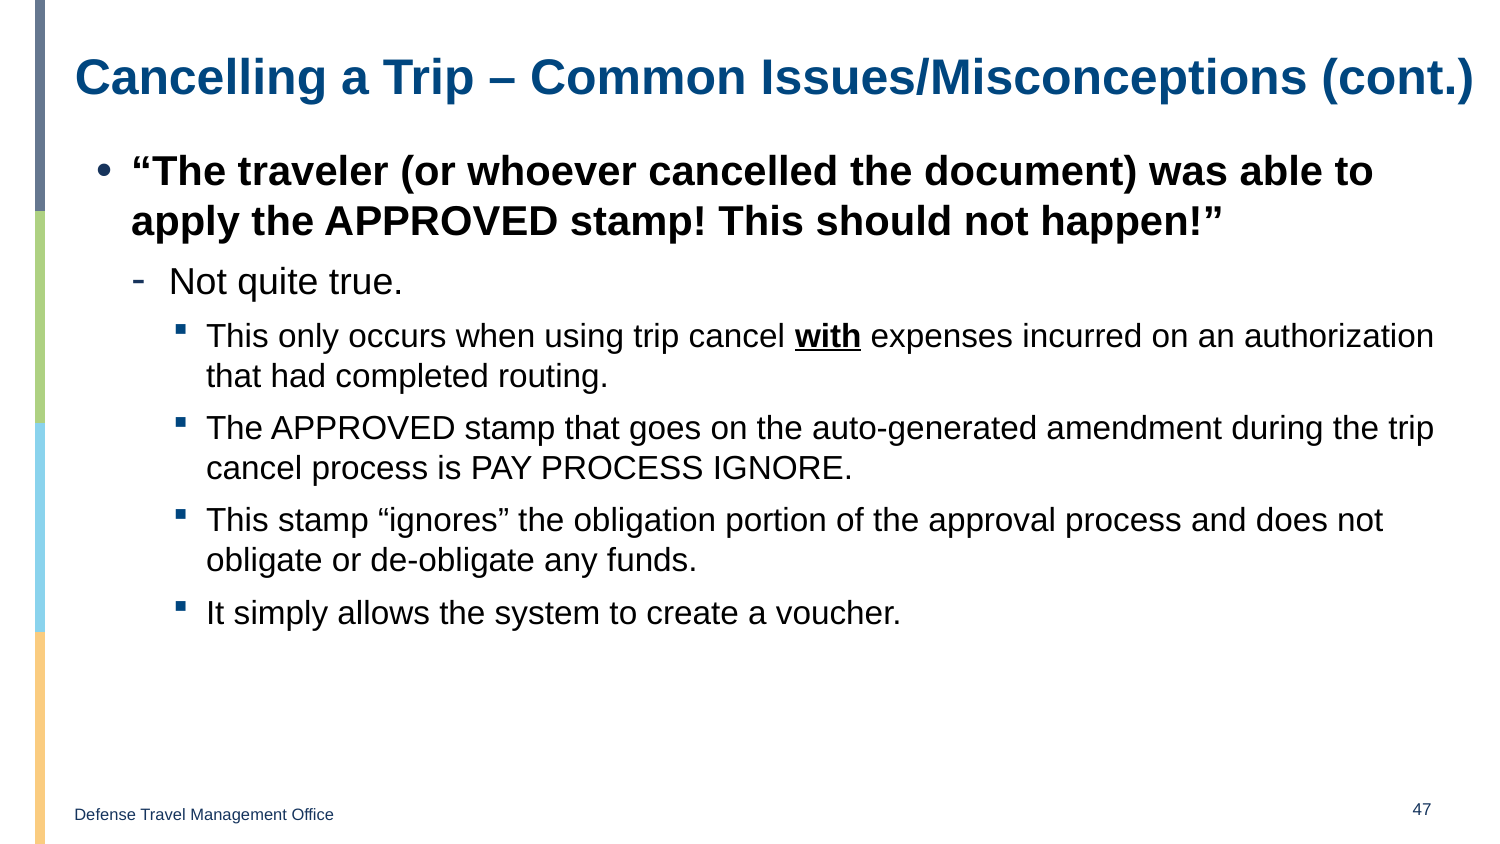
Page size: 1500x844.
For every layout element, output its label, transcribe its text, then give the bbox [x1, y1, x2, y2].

slide_number 47 [1400, 798, 1445, 828]
title Cancelling a Trip – Common Issues/Misconceptions (cont.) [74, 44, 1479, 127]
list “The traveler (or whoever cancelled the document) was able to apply the APPROVED stamp! This should not happen!” Not quite true. This only occurs when using trip cancel with expenses incurred on an authorization that had completed routing. The APPROVED stamp that goes on the auto-generated amendment during the trip cancel process is PAY PROCESS IGNORE. This stamp “ignores” the obligation portion of the approval process and does not obligate or de-obligate any funds. It simply allows the system to create a voucher. [74, 143, 1445, 793]
